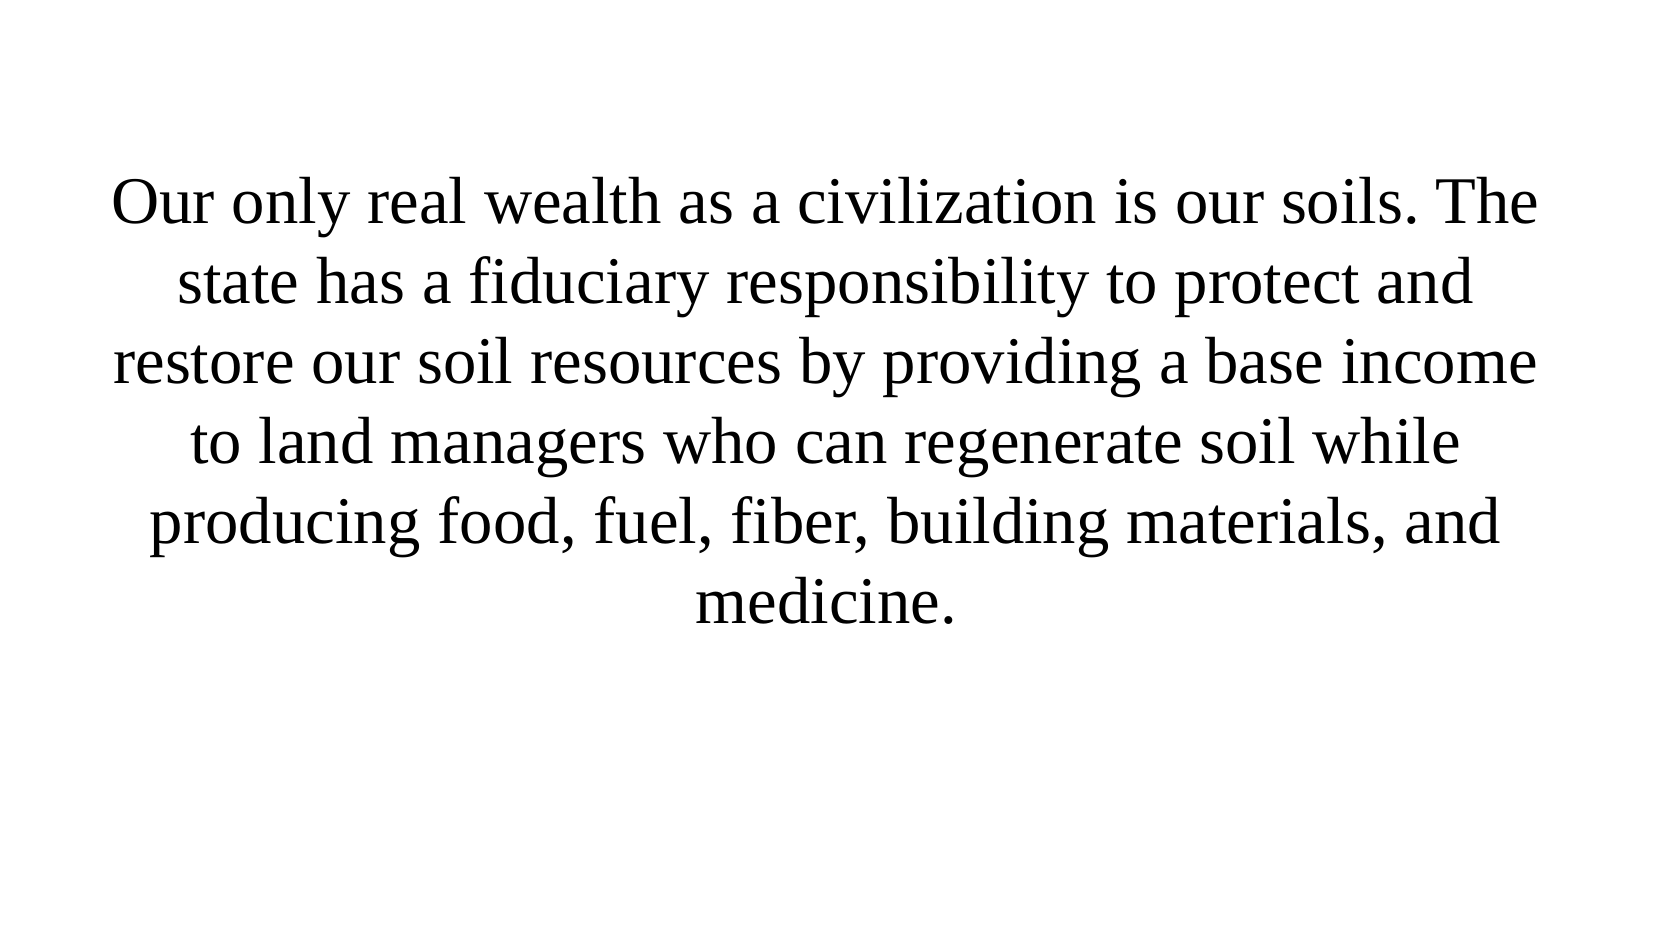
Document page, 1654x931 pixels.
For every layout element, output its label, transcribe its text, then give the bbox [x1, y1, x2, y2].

subtitle Our only real wealth as a civilization is our soils. The state has a fiduciary responsibility to protect and restore our soil resources by providing a base income to land managers who can regenerate soil while producing food, fuel, fiber, building materials, and medicine. [82, 37, 1571, 757]
